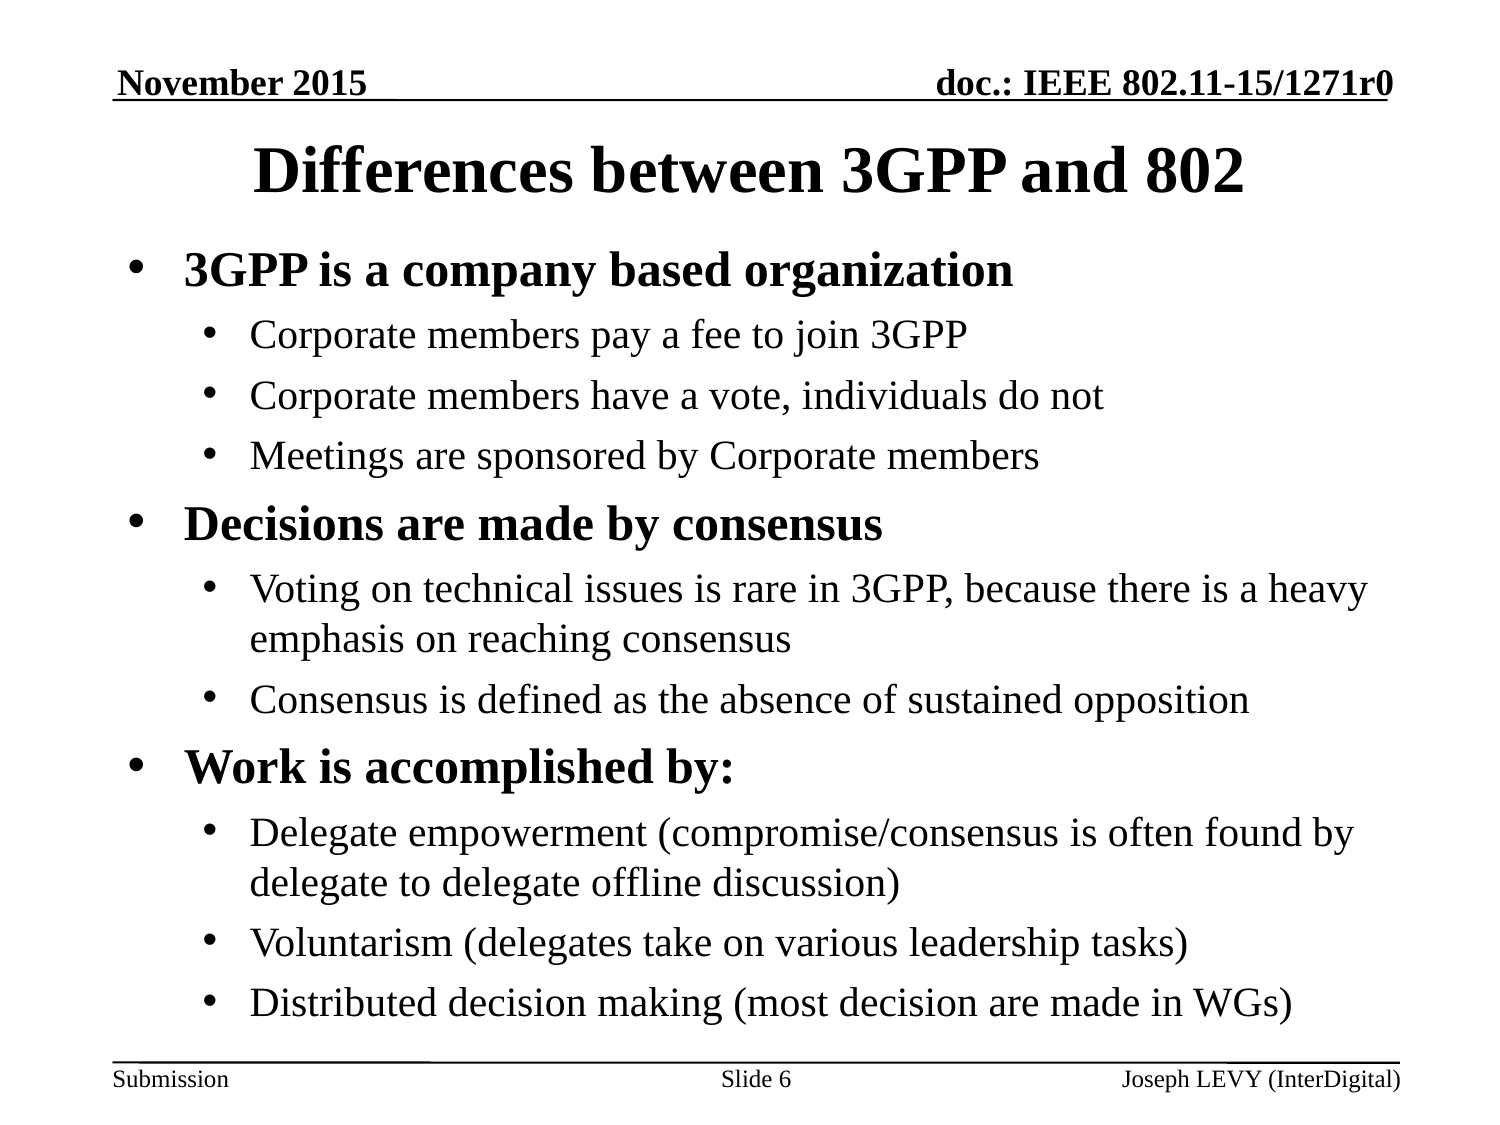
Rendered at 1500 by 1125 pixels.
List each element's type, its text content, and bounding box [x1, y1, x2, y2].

list 3GPP is a company based organization Corporate members pay a fee to join 3GPP Corporate members have a vote, individuals do not Meetings are sponsored by Corporate members Decisions are made by consensus Voting on technical issues is rare in 3GPP, because there is a heavy emphasis on reaching consensus Consensus is defined as the absence of sustained opposition Work is accomplished by: Delegate empowerment (compromise/consensus is often found by delegate to delegate offline discussion) Voluntarism (delegates take on various leadership tasks) Distributed decision making (most decision are made in WGs) [112, 228, 1388, 1063]
title Differences between 3GPP and 802 [112, 111, 1388, 221]
footer Joseph LEVY (InterDigital) [1007, 1061, 1402, 1093]
slide_number Slide 6 [712, 1063, 800, 1123]
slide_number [116, 58, 507, 104]
